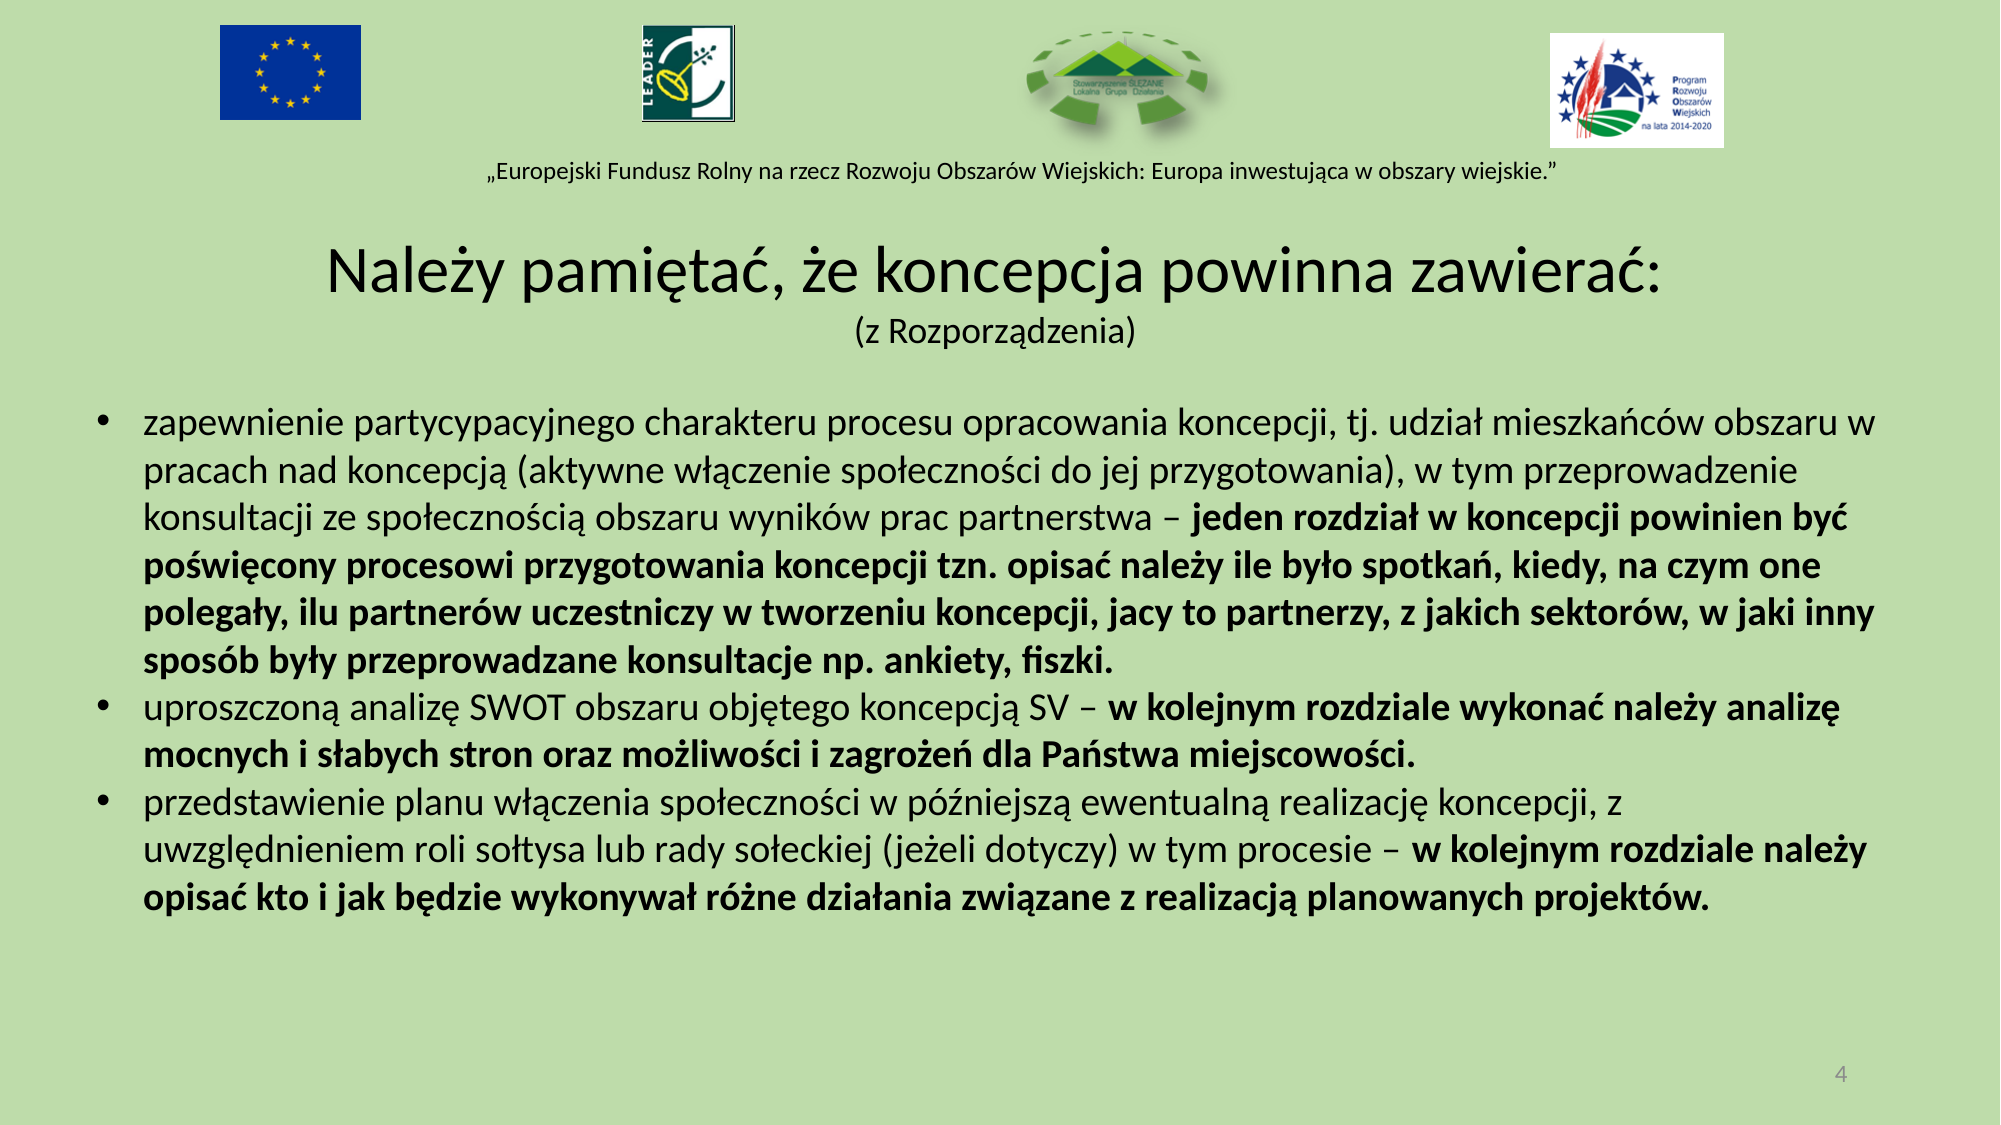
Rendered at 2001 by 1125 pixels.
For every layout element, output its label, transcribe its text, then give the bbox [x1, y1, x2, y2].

text_box „Europejski Fundusz Rolny na rzecz Rozwoju Obszarów Wiejskich: Europa inwestująca w obszary wiejskie.” [470, 147, 2000, 192]
picture [220, 25, 361, 120]
text_box Należy pamiętać, że koncepcja powinna zawierać: (z Rozporządzenia) zapewnienie partycypacyjnego charakteru procesu opracowania koncepcji, tj. udział mieszkańców obszaru w pracach nad koncepcją (aktywne włączenie społeczności do jej przygotowania), w tym przeprowadzenie konsultacji ze społecznością obszaru wyników prac partnerstwa – jeden rozdział w koncepcji powinien być poświęcony procesowi przygotowania koncepcji tzn. opisać należy ile było spotkań, kiedy, na czym one polegały, ilu partnerów uczestniczy w tworzeniu koncepcji, jacy to partnerzy, z jakich sektorów, w jaki inny sposób były przeprowadzane konsultacje np. ankiety, fiszki. uproszczoną analizę SWOT obszaru objętego koncepcją SV – w kolejnym rozdziale wykonać należy analizę mocnych i słabych stron oraz możliwości i zagrożeń dla Państwa miejscowości. przedstawienie planu włączenia społeczności w późniejszą ewentualną realizację koncepcji, z uwzględnieniem roli sołtysa lub rady sołeckiej (jeżeli dotyczy) w tym procesie – w kolejnym rozdziale należy opisać kto i jak będzie wykonywał różne działania związane z realizacją planowanych projektów. [81, 218, 1910, 1125]
picture [1550, 33, 1724, 148]
picture [1017, 25, 1237, 156]
picture [642, 25, 735, 122]
